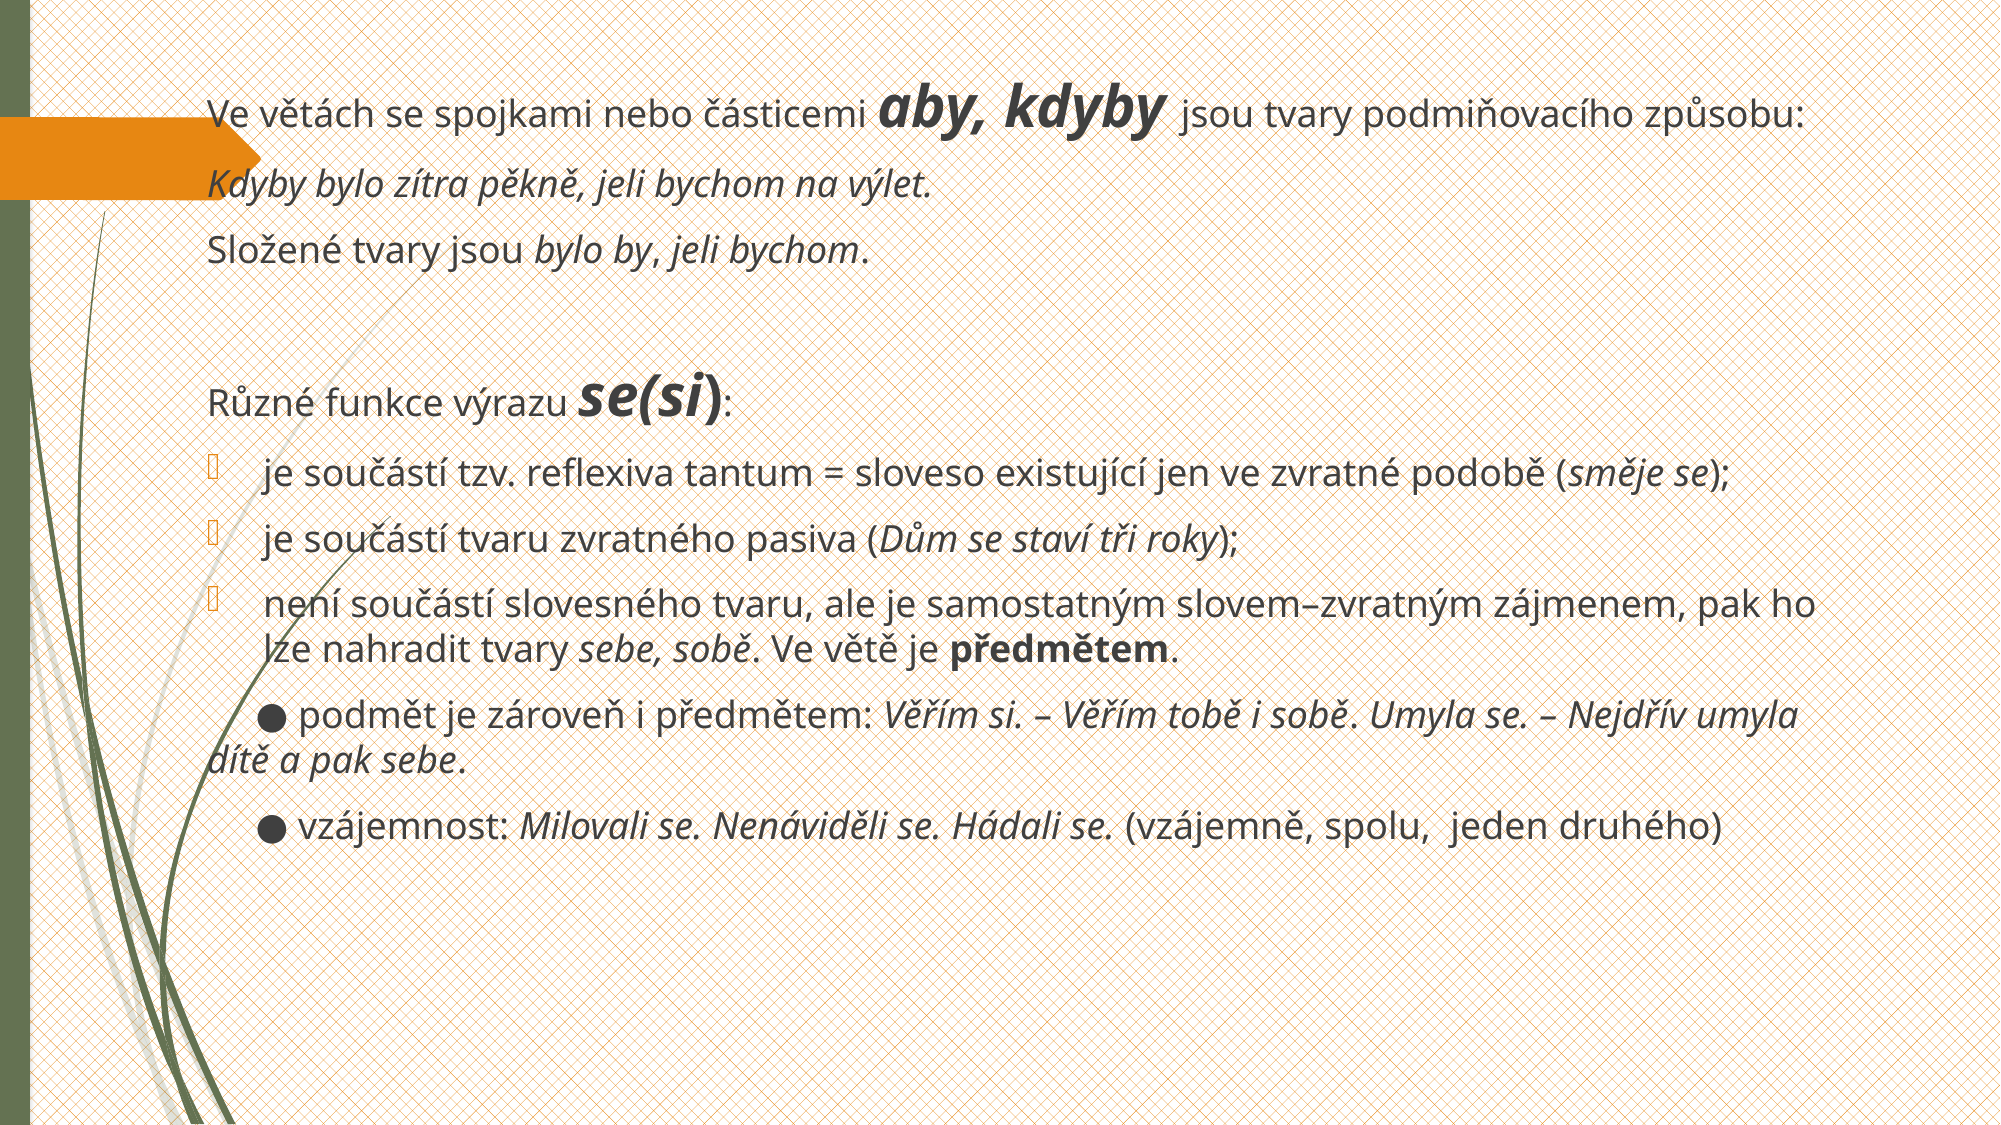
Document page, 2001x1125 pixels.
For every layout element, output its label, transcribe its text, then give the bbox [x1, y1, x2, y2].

list Ve větách se spojkami nebo částicemi aby, kdyby jsou tvary podmiňovacího způsobu: Kdyby bylo zítra pěkně, jeli bychom na výlet. Složené tvary jsou bylo by, jeli bychom. Různé funkce výrazu se(si): je součástí tzv. reflexiva tantum = sloveso existující jen ve zvratné podobě (směje se); je součástí tvaru zvratného pasiva (Dům se staví tři roky); není součástí slovesného tvaru, ale je samostatným slovem–zvratným zájmenem, pak ho lze nahradit tvary sebe, sobě. Ve větě je předmětem. ● podmět je zároveň i předmětem: Věřím si. – Věřím tobě i sobě. Umyla se. – Nejdřív umyla dítě a pak sebe. ● vzájemnost: Milovali se. Nenáviděli se. Hádali se. (vzájemně, spolu, jeden druhého) [191, 62, 1877, 1077]
